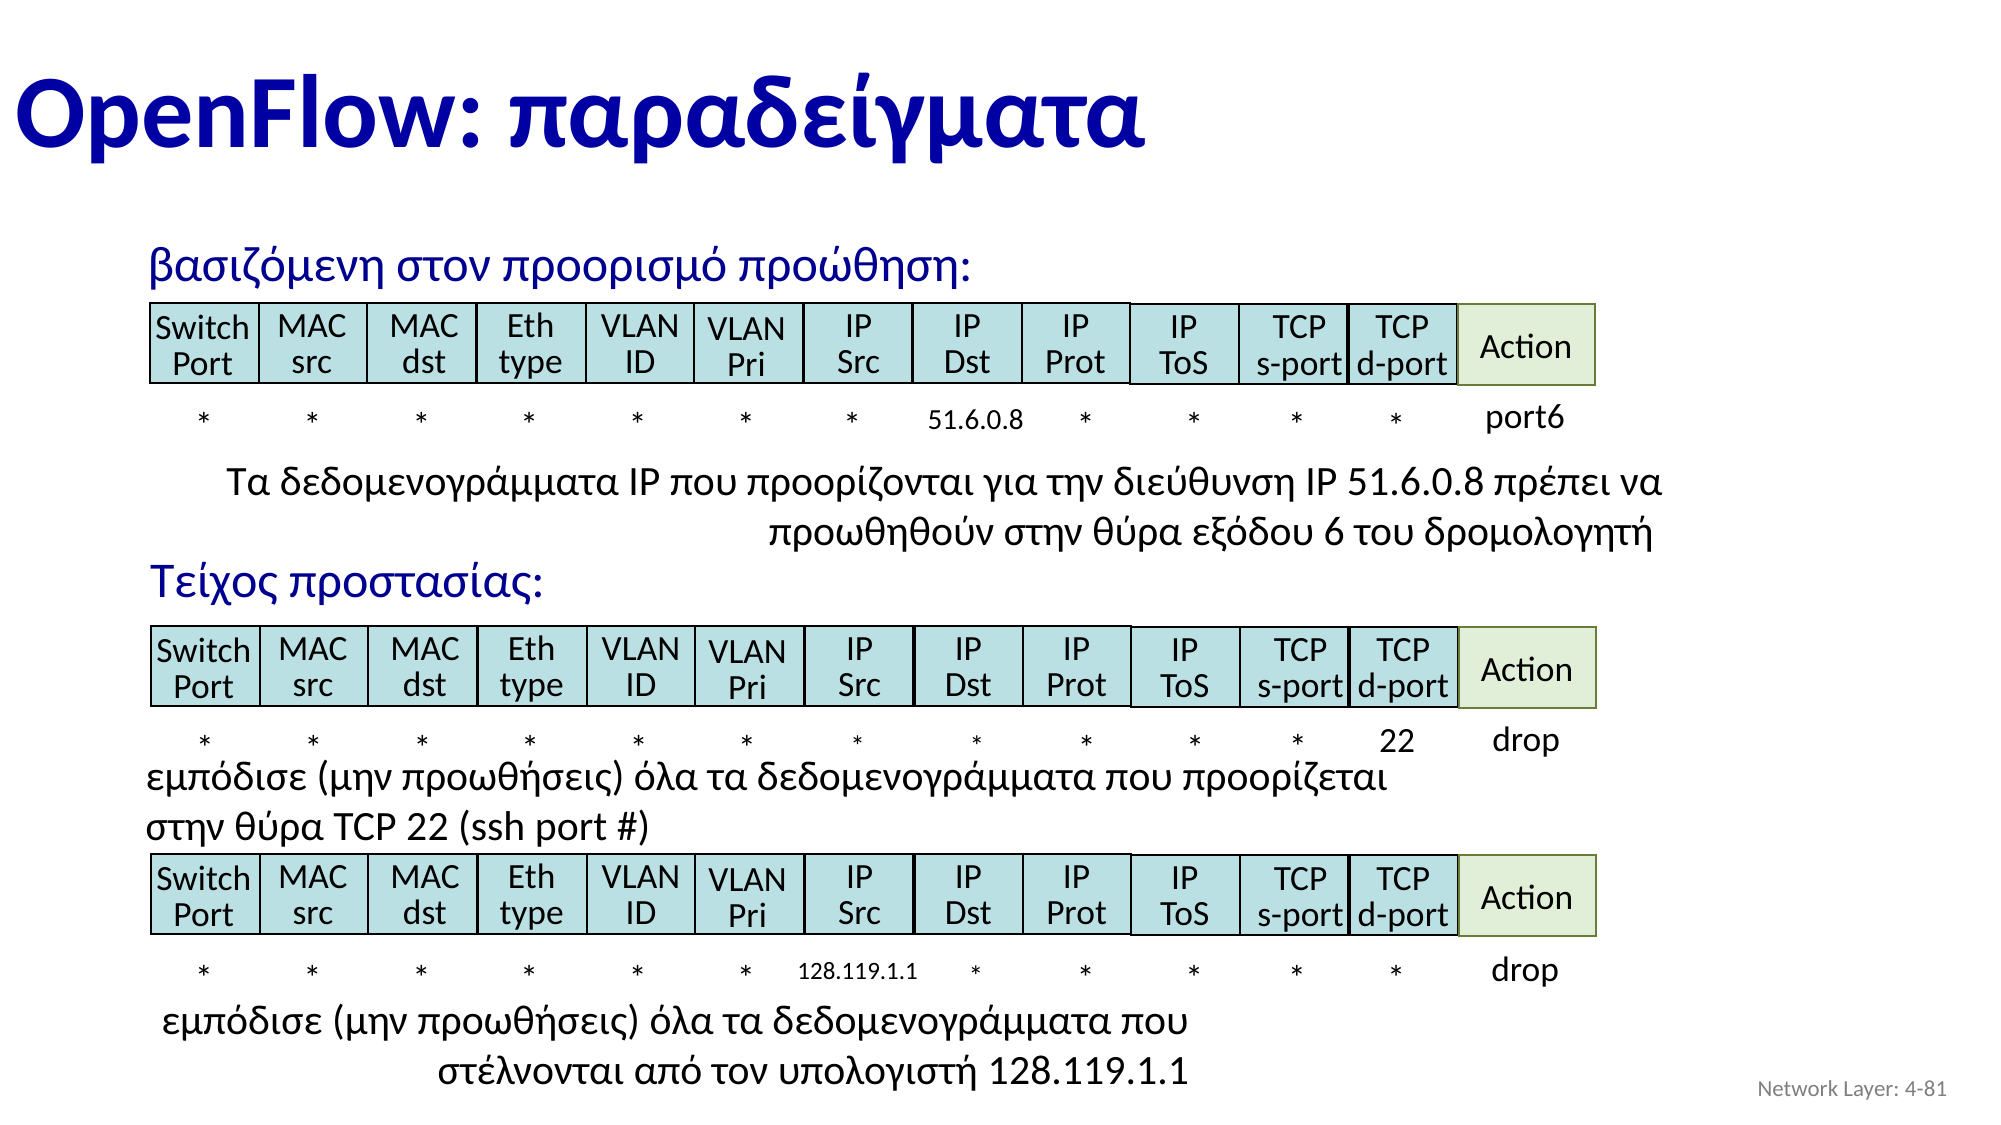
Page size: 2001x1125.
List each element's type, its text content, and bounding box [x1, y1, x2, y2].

text_box εμπόδισε (μην προωθήσεις) όλα τα δεδομενογράμματα που προορίζεται στην θύρα TCP 22 (ssh port #) [145, 776, 1423, 849]
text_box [147, 230, 1596, 451]
title OpenFlow: παραδείγματα [0, 40, 1875, 188]
text_box εμπόδισε (μην προωθήσεις) όλα τα δεδομενογράμματα που στέλνονται από τον υπολογιστή 128.119.1.1 [29, 992, 1190, 1093]
slide_number Network Layer: 4-‹#› [1512, 1056, 1963, 1117]
text_box Τα δεδομενογράμματα IP που προορίζονται για την διεύθυνση IP 51.6.0.8 πρέπει να προωθηθούν στην θύρα εξόδου 6 του δρομολογητή [130, 453, 1664, 554]
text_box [149, 546, 1597, 773]
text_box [149, 853, 1597, 1003]
